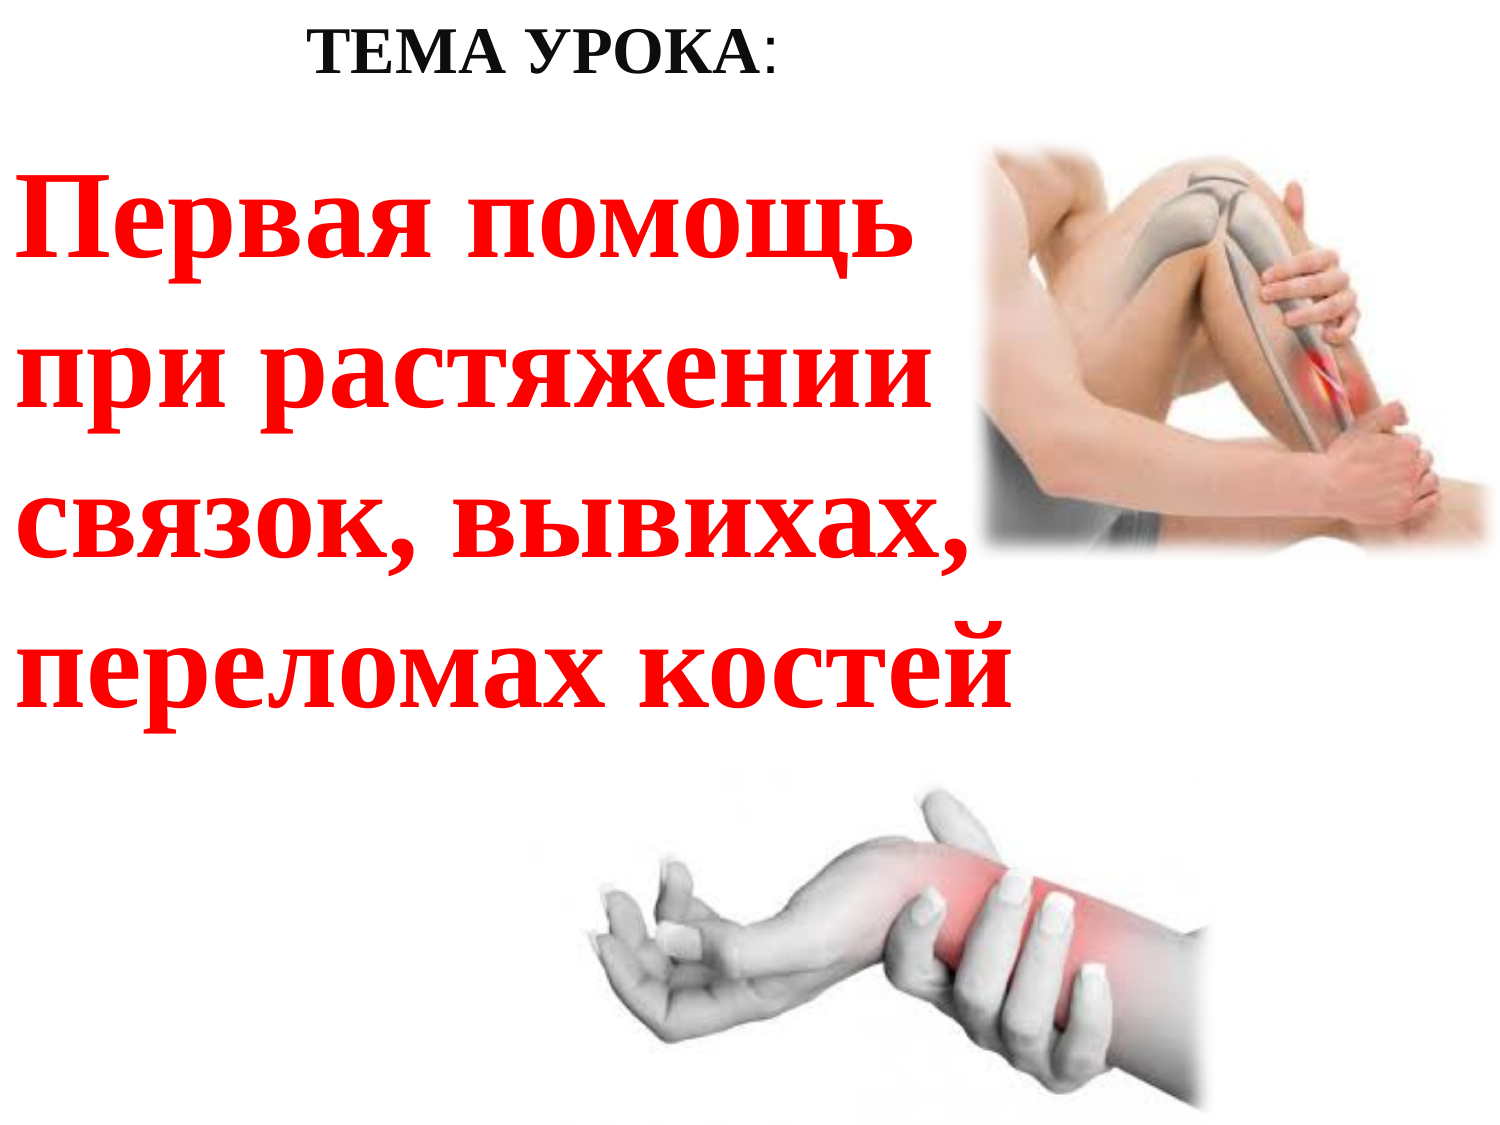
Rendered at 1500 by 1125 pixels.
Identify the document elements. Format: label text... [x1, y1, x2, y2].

text_box ТЕМА УРОКА: [291, 0, 795, 95]
picture [525, 769, 1216, 1125]
text_box Первая помощь при растяжении связок, вывихах, переломах костей [0, 125, 1360, 741]
picture [968, 136, 1500, 563]
